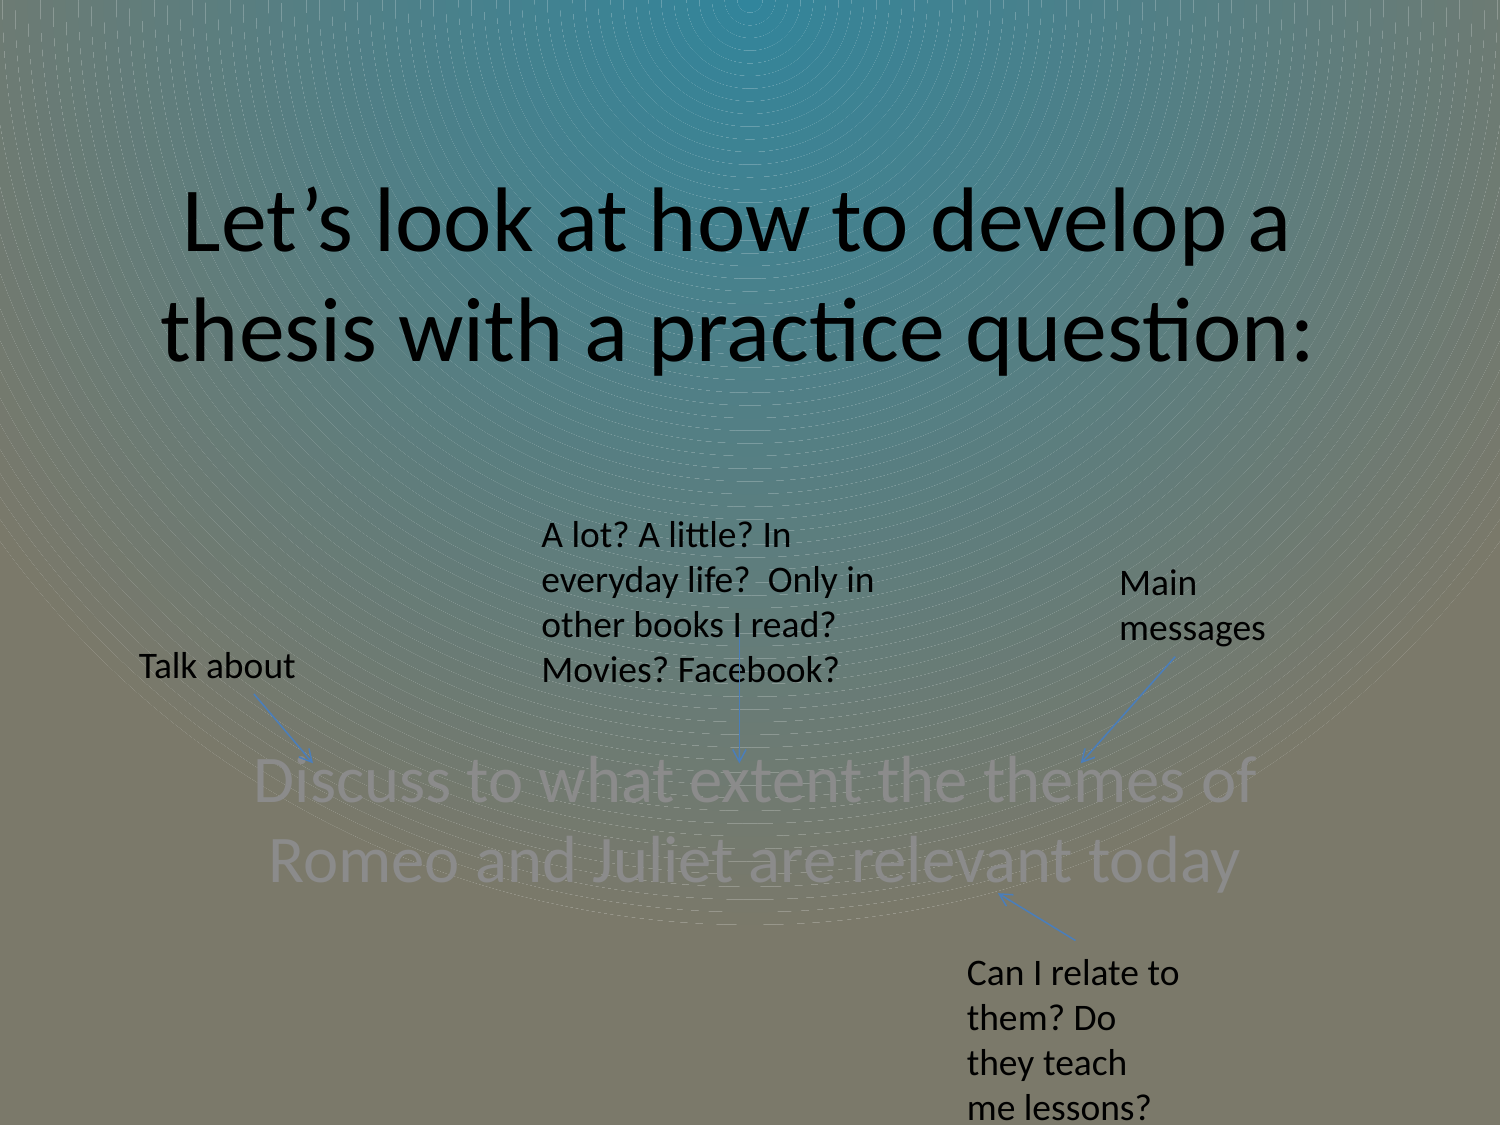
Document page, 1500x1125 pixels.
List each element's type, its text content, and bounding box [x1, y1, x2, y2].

subtitle Discuss to what extent the themes of Romeo and Juliet are relevant today [230, 727, 1281, 1016]
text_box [951, 892, 1200, 1125]
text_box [526, 502, 953, 764]
title Let’s look at how to develop a thesis with a practice question: [100, 149, 1376, 391]
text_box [1080, 550, 1341, 764]
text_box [123, 633, 314, 764]
